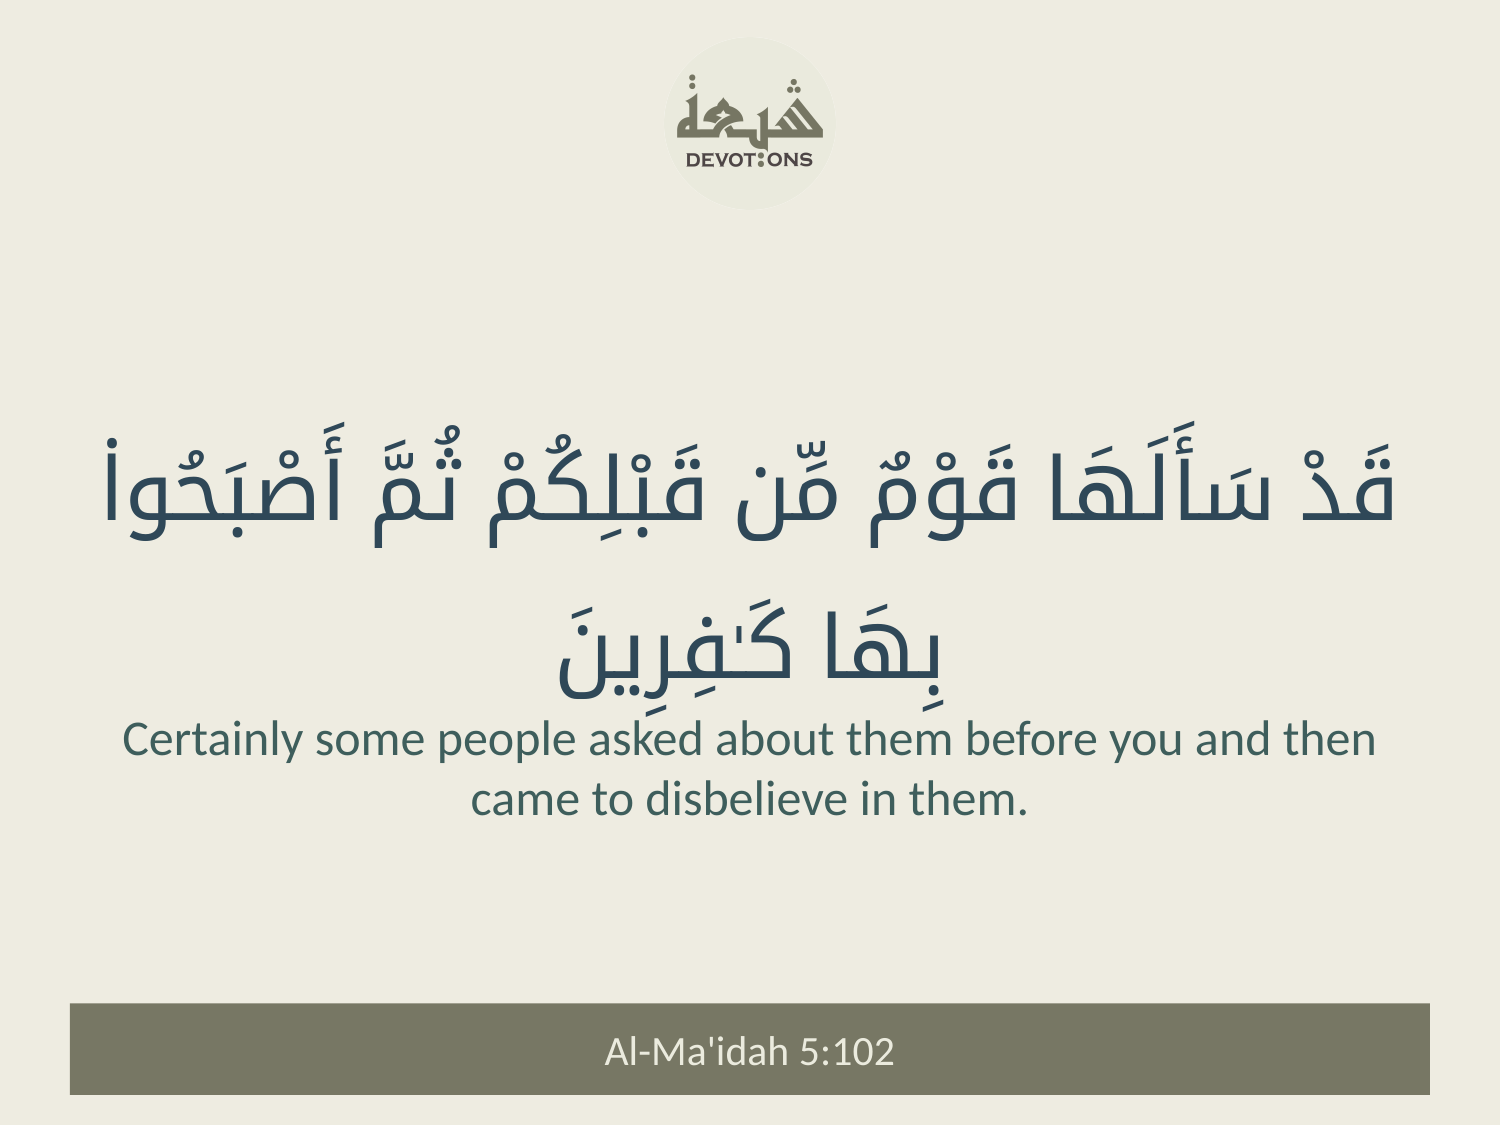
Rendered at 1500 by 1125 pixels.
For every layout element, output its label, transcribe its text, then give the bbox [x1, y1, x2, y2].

list Al-Ma'idah 5:102 [69, 1003, 1430, 1095]
list قَدْ سَأَلَهَا قَوْمٌ مِّن قَبْلِكُمْ ثُمَّ أَصْبَحُوا۟ بِهَا كَـٰفِرِينَ Certainly some people asked about them before you and then came to disbelieve in them. [69, 203, 1430, 1003]
picture [656, 29, 844, 203]
